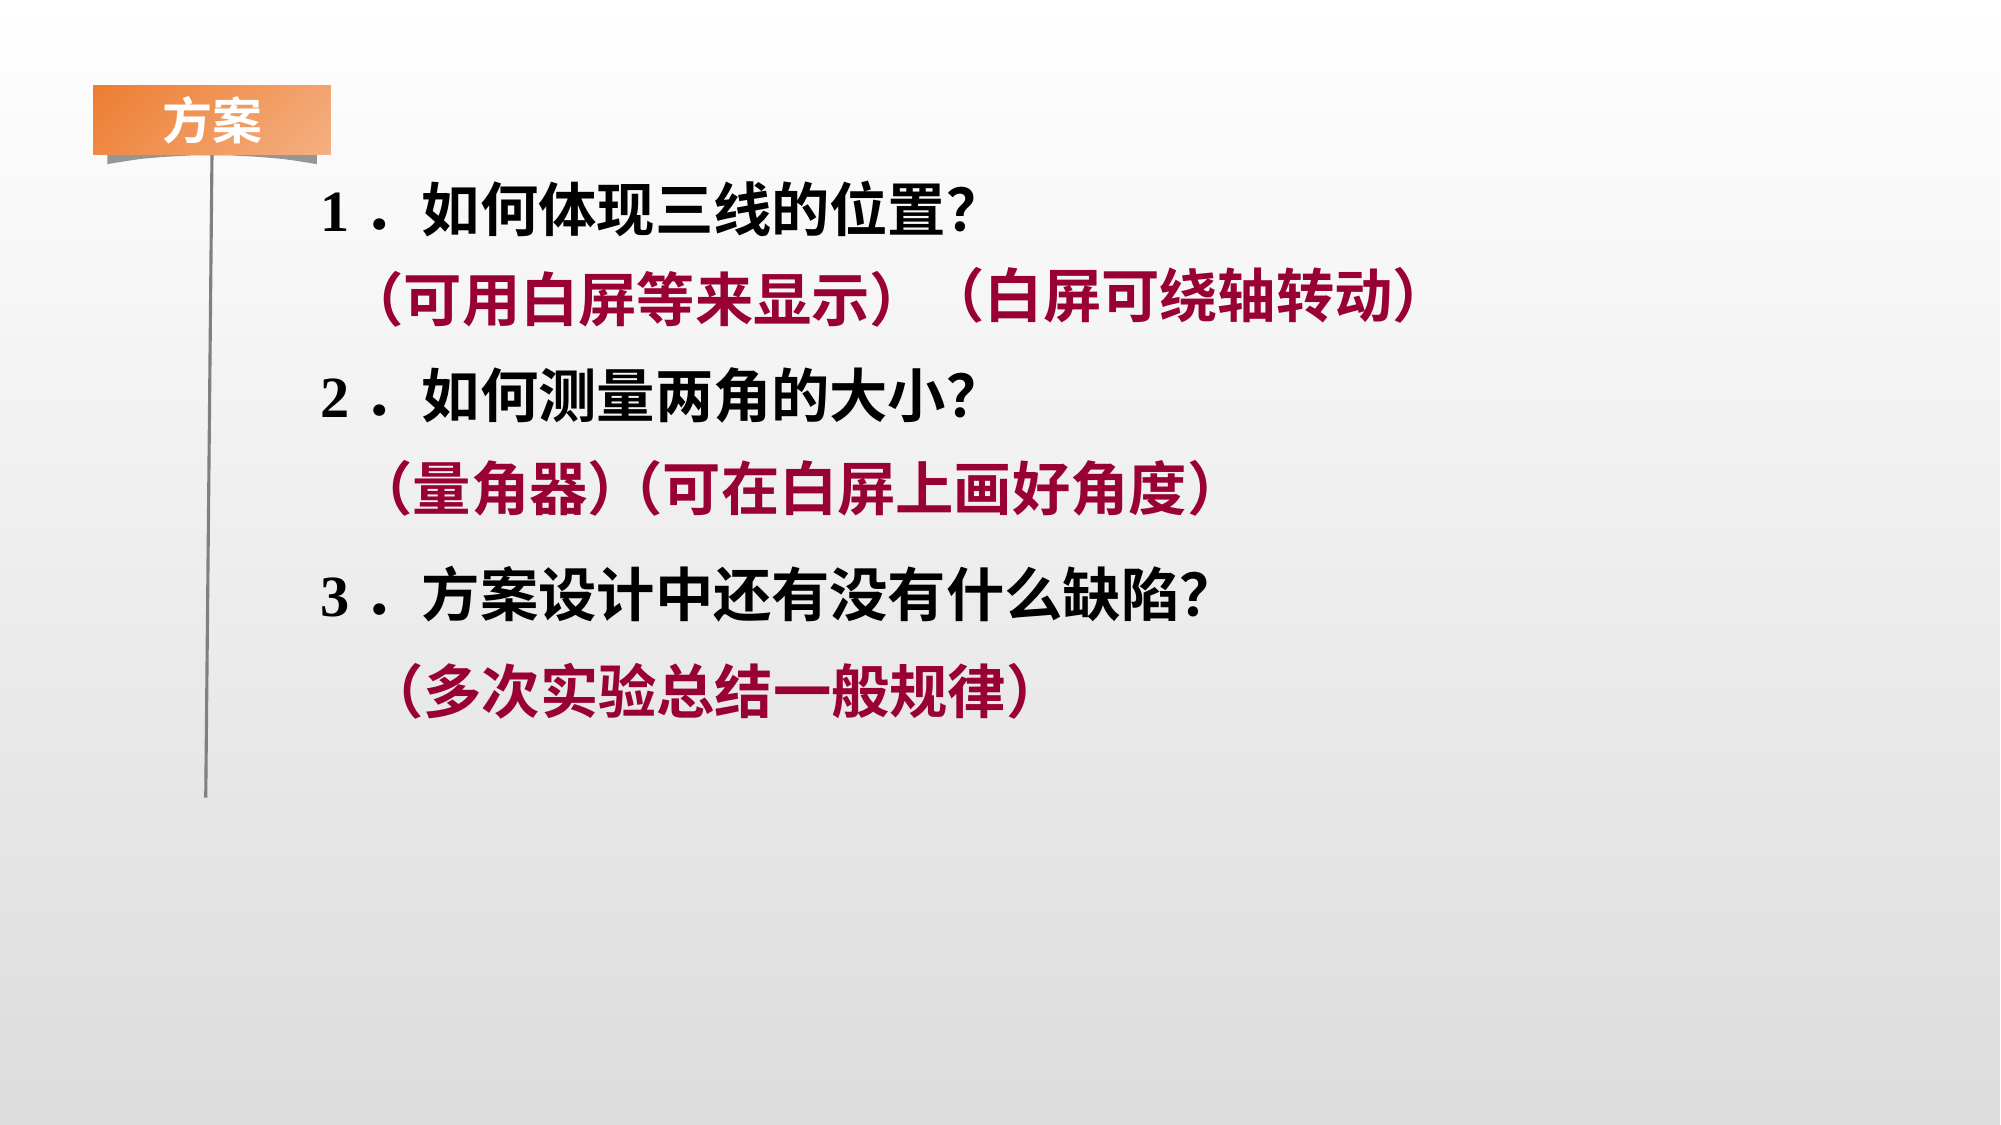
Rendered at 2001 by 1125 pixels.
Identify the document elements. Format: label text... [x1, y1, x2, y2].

text_box （可在白屏上画好角度） [728, 444, 1273, 530]
text_box 1．如何体现三线的位置？ [305, 166, 1035, 251]
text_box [93, 85, 331, 165]
text_box 2．如何测量两角的大小？ [305, 351, 1319, 437]
text_box 3．方案设计中还有没有什么缺陷？ [305, 550, 1273, 636]
text_box （白屏可绕轴转动） [911, 251, 1562, 337]
text_box （量角器） [339, 444, 728, 530]
text_box （可用白屏等来显示） [330, 255, 981, 341]
text_box （多次实验总结一般规律） [350, 647, 1201, 733]
